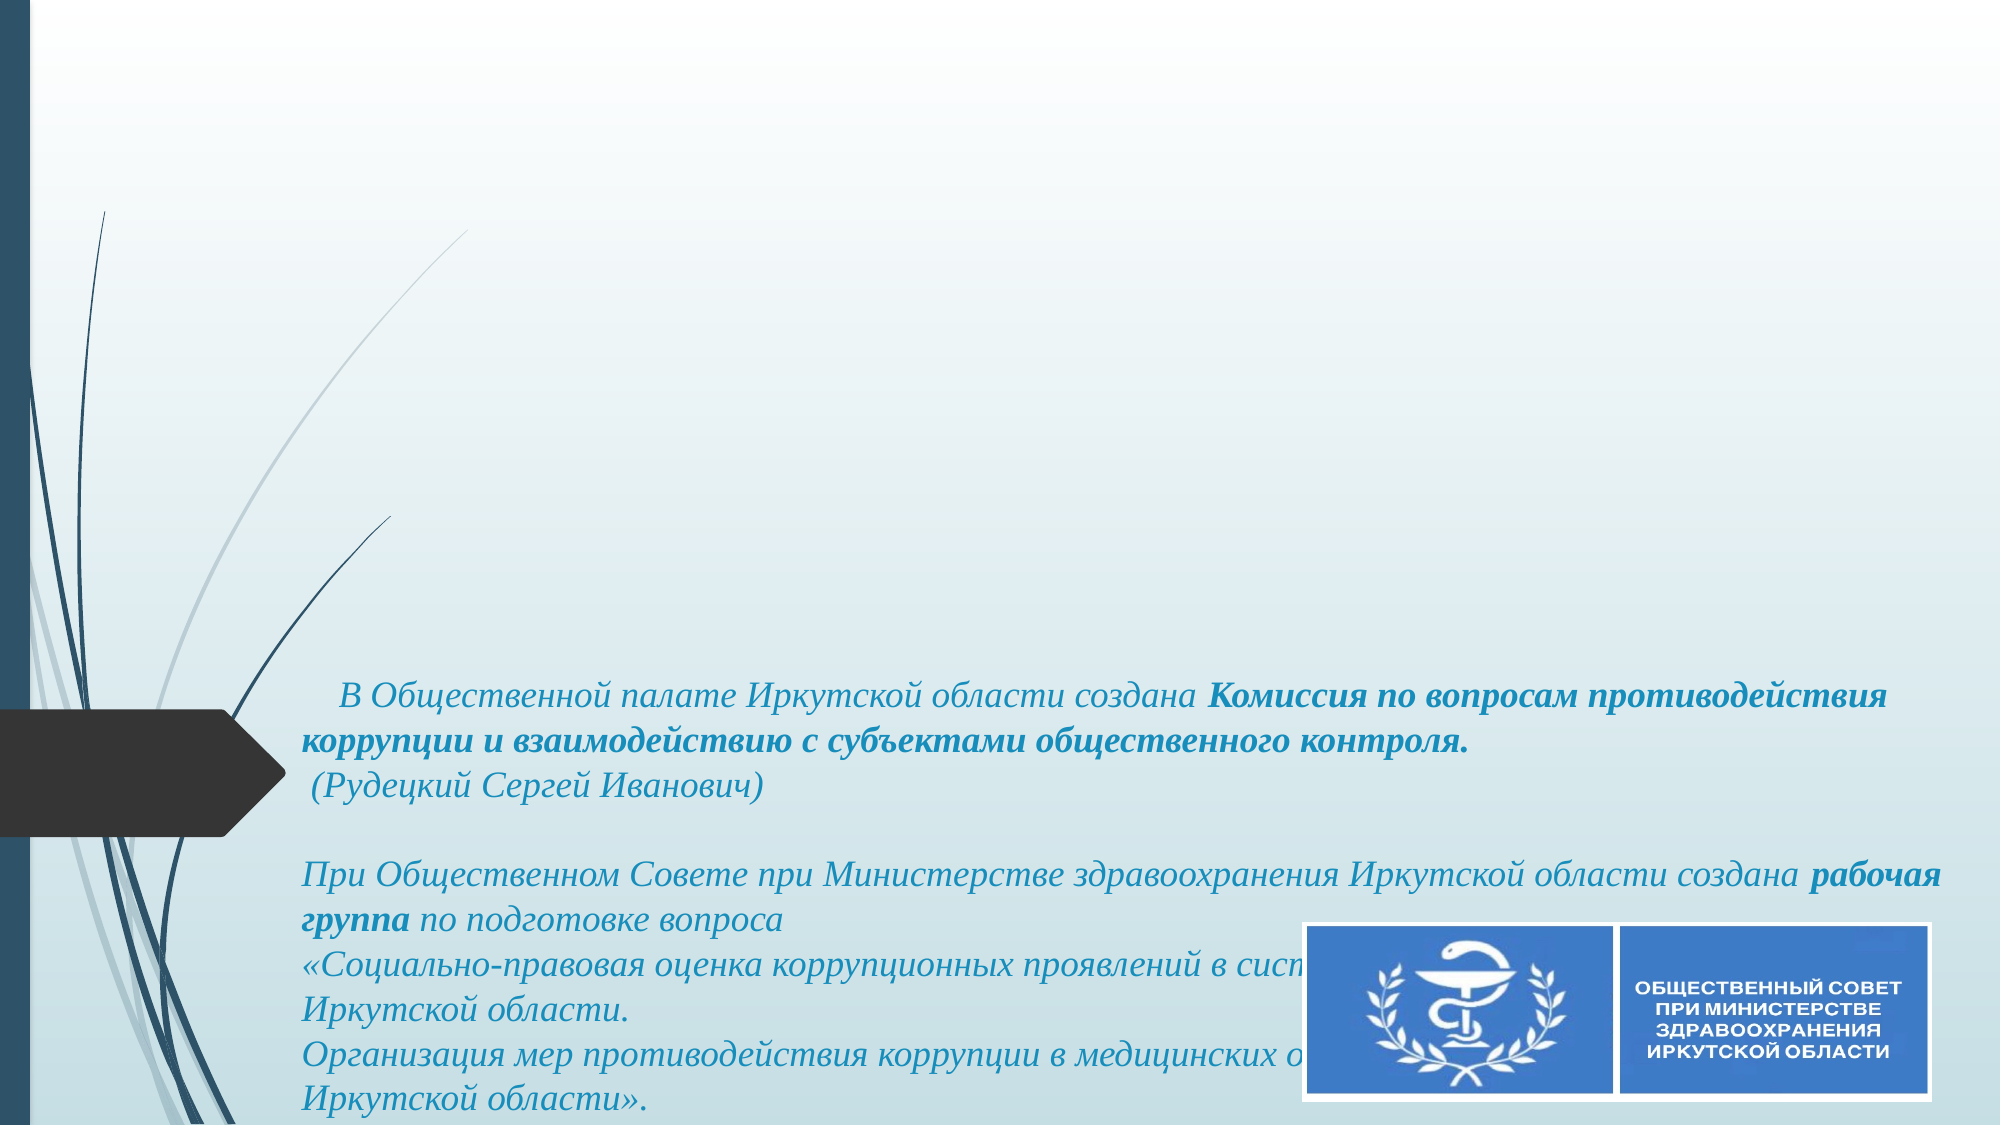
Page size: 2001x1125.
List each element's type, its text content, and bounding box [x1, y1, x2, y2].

title В Общественной палате Иркутской области создана Комиссия по вопросам противодействия коррупции и взаимодействию с субъектами общественного контроля. (Рудецкий Сергей Иванович) При Общественном Совете при Министерстве здравоохранения Иркутской области создана рабочая группа по подготовке вопроса «Социально-правовая оценка коррупционных проявлений в системе здравоохранения Иркутской области. Организация мер противодействия коррупции в медицинских организациях Иркутской области». [286, 660, 1965, 1125]
picture [1302, 922, 1932, 1102]
